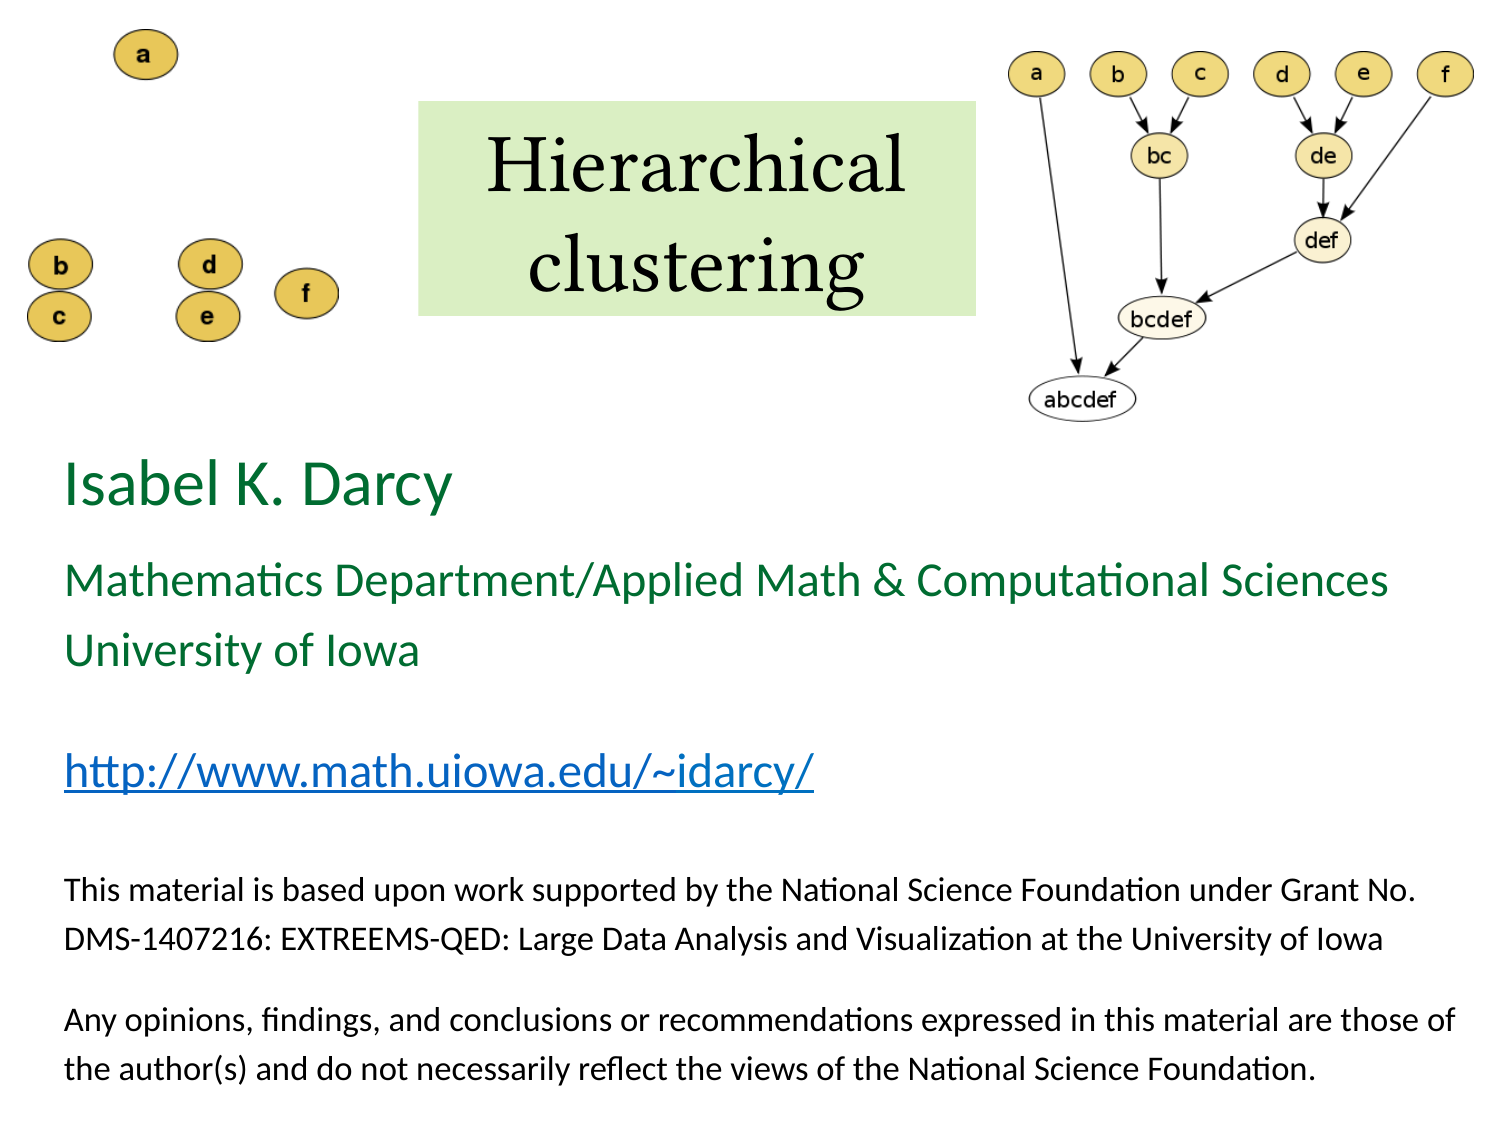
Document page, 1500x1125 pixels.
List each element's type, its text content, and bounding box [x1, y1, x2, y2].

picture [27, 29, 339, 342]
subtitle Isabel K. Darcy Mathematics Department/Applied Math & Computational Sciences University of Iowa http://www.math.uiowa.edu/~idarcy/ This material is based upon work supported by the National Science Foundation under Grant No. DMS-1407216: EXTREEMS-QED: Large Data Analysis and Visualization at the University of Iowa Any opinions, findings, and conclusions or recommendations expressed in this material are those of the author(s) and do not necessarily reflect the views of the National Science Foundation. [48, 441, 1474, 1125]
text_box Hierarchical clustering [418, 101, 976, 316]
picture [1008, 51, 1474, 422]
